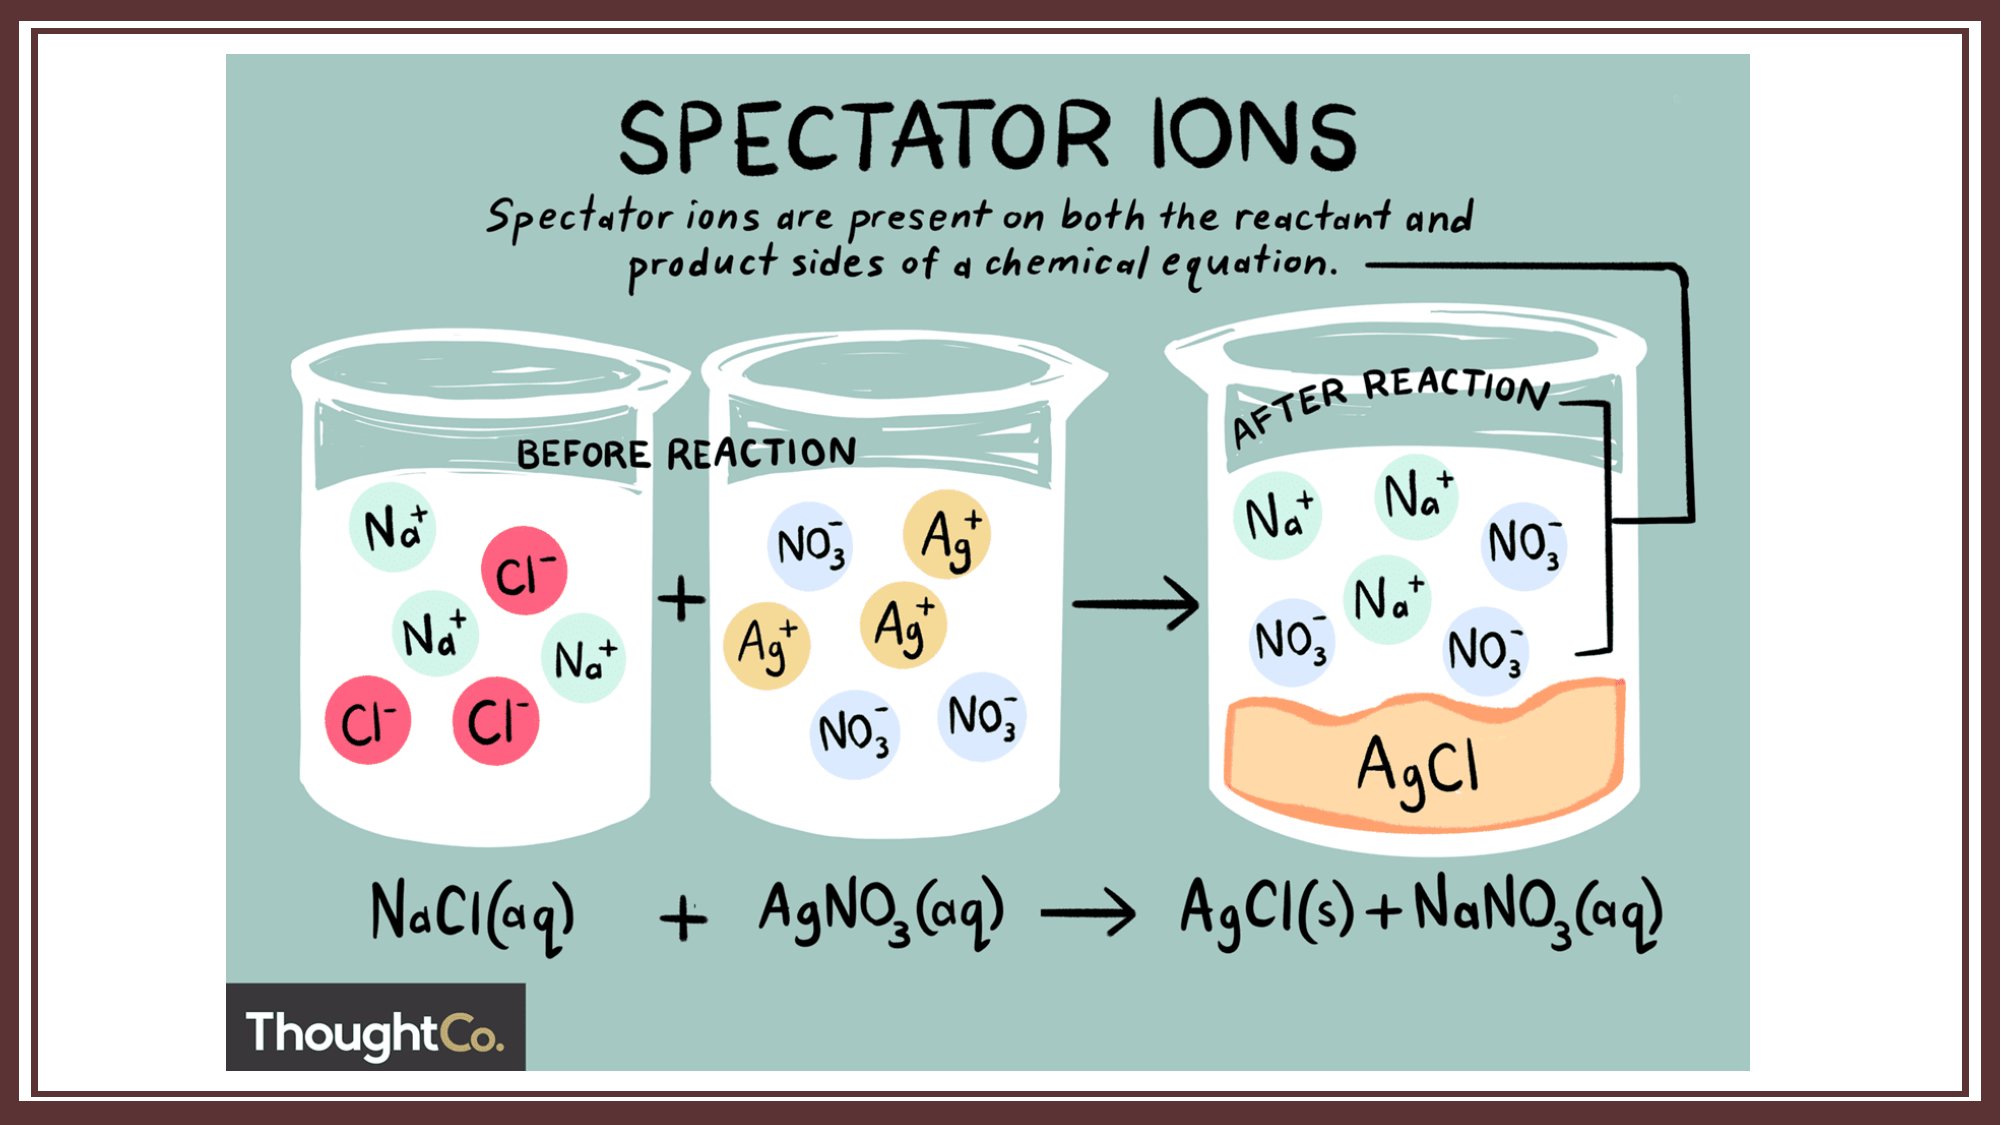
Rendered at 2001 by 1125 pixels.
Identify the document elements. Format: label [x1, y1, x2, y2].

picture [226, 54, 1750, 1071]
text_box [33, 30, 1967, 1095]
text_box [19, 21, 1981, 1101]
